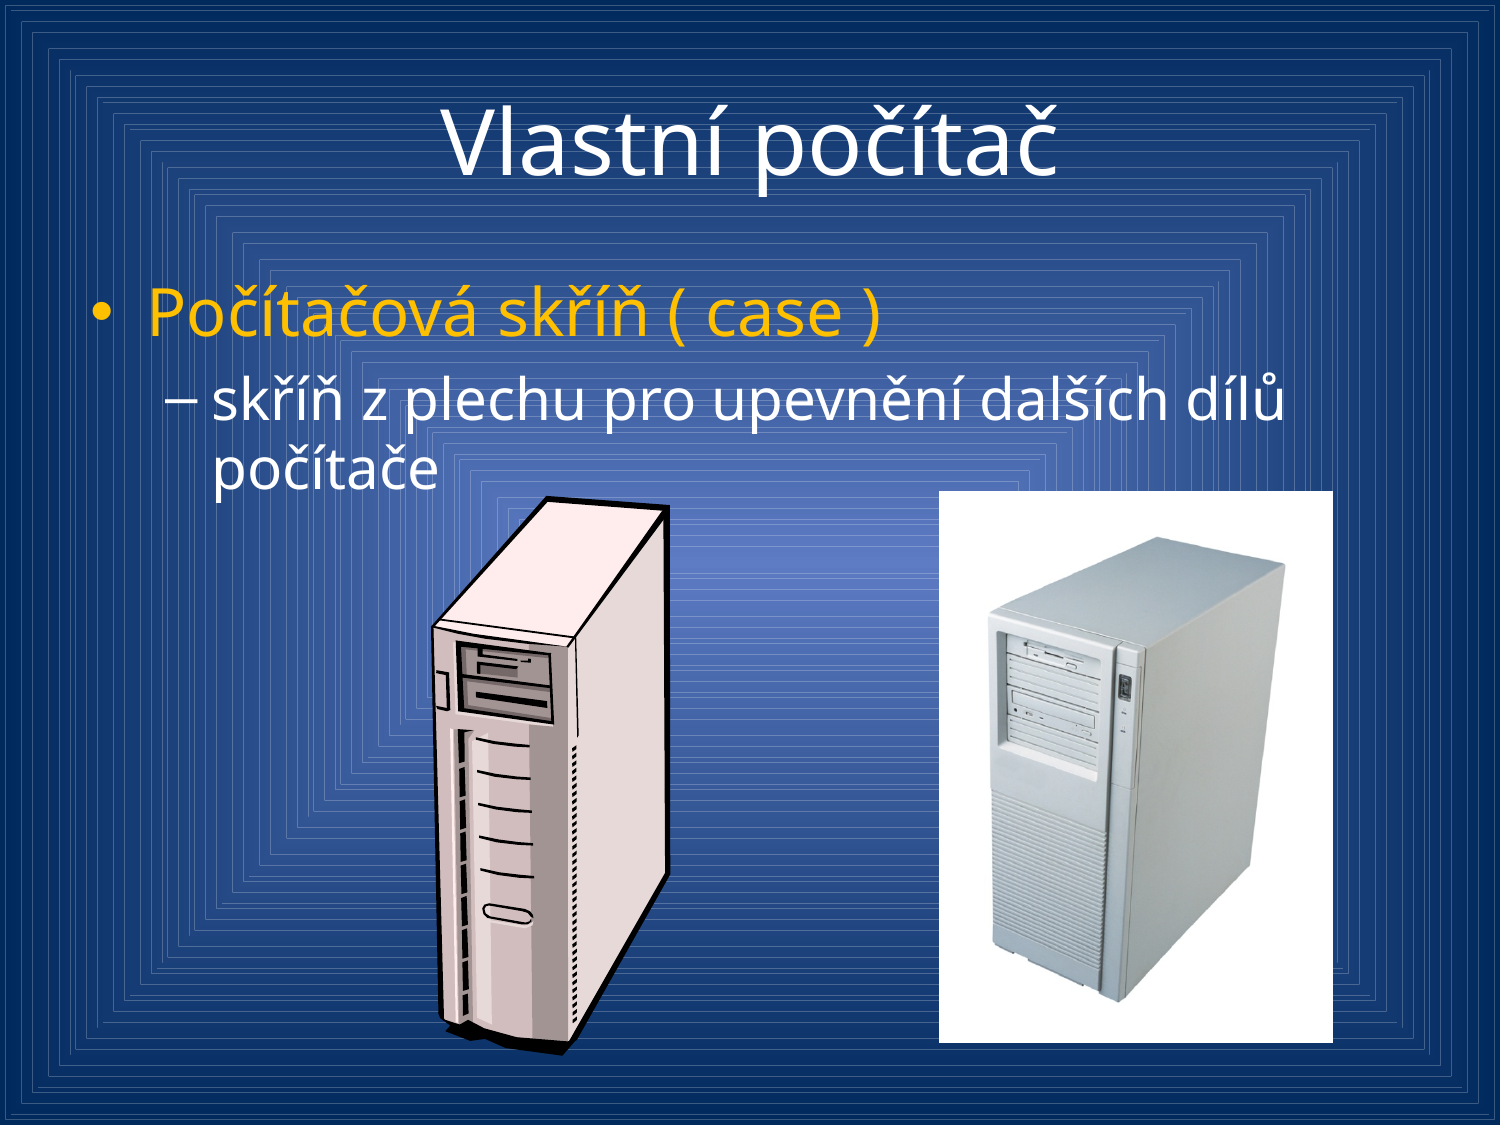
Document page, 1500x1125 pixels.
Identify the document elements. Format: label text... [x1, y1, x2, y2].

title Vlastní počítač [74, 44, 1426, 233]
list Počítačová skříň ( case ) skříň z plechu pro upevnění dalších dílů počítače [74, 262, 1426, 1006]
picture [430, 491, 676, 1062]
picture [938, 491, 1333, 1043]
